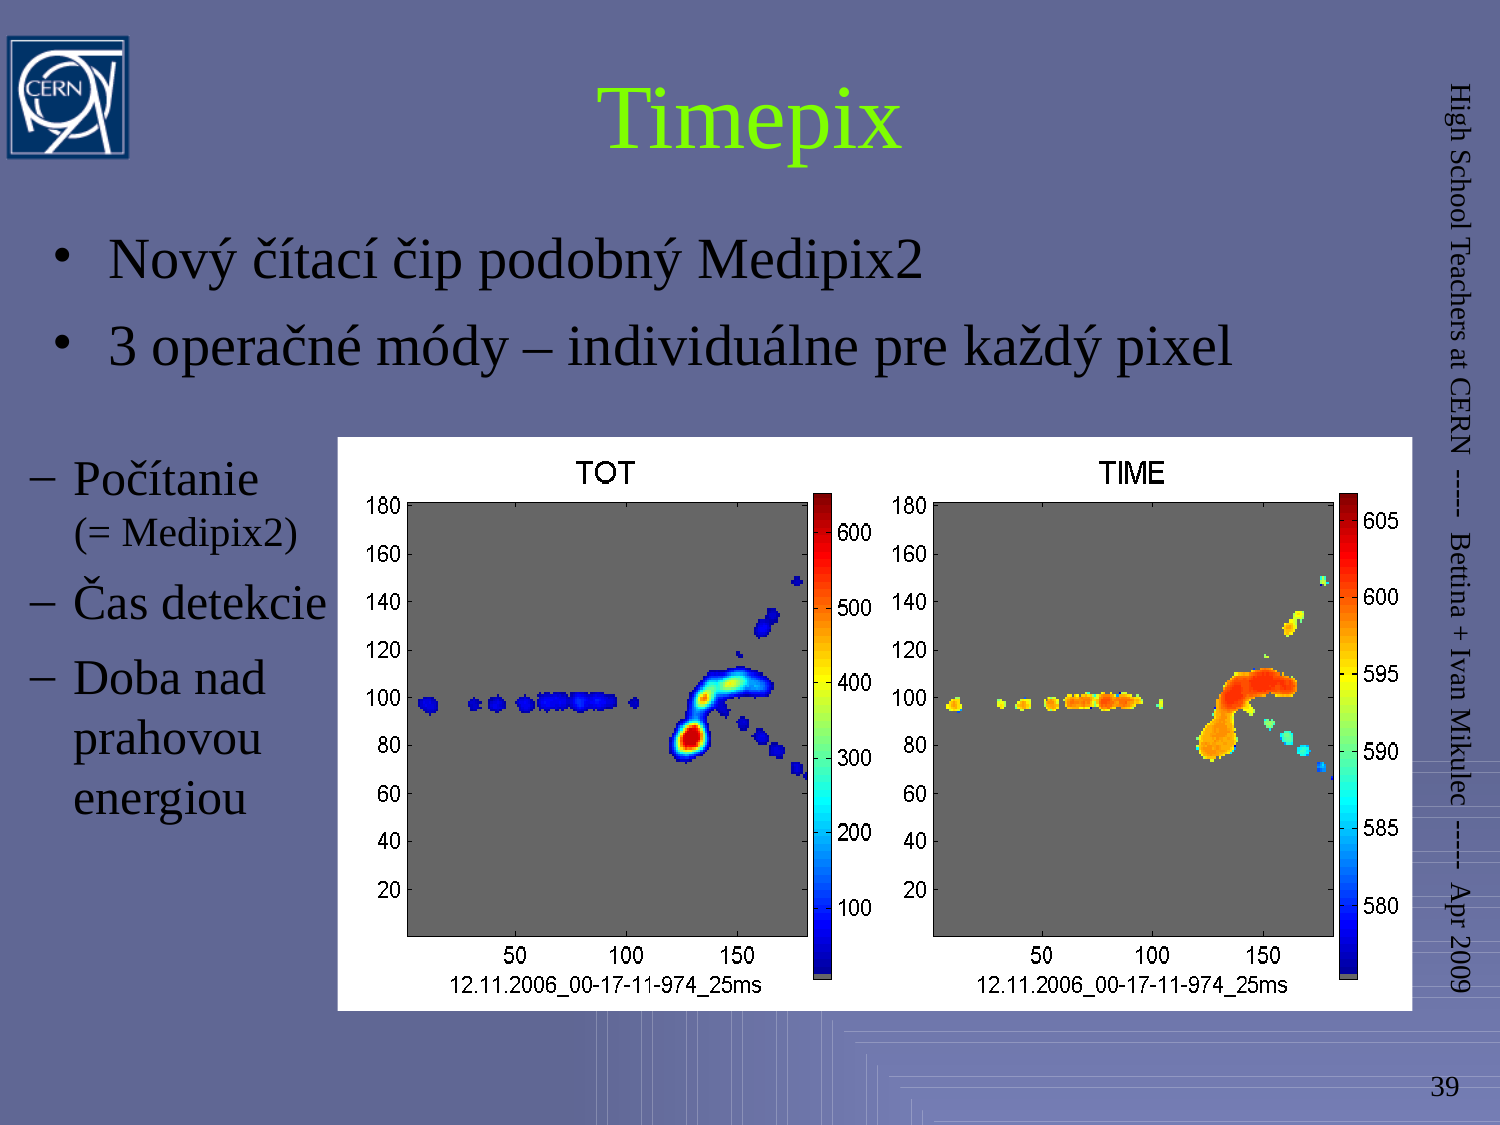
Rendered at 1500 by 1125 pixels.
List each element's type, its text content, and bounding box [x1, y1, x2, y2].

footer High School Teachers at CERN ----- Bettina + Ivan Mikulec ----- Apr 2009 [1437, 51, 1489, 1027]
picture [337, 437, 1413, 1011]
text_box Počítanie (= Medipix2) Čas detekcie Doba nad prahovou energiou [0, 437, 335, 900]
slide_number 39 [1362, 1059, 1476, 1110]
picture [6, 35, 130, 160]
text_box Timepix [112, 37, 1388, 188]
text_box Nový čítací čip podobný Medipix2 3 operačné módy – individuálne pre každý pixel [37, 212, 1313, 437]
